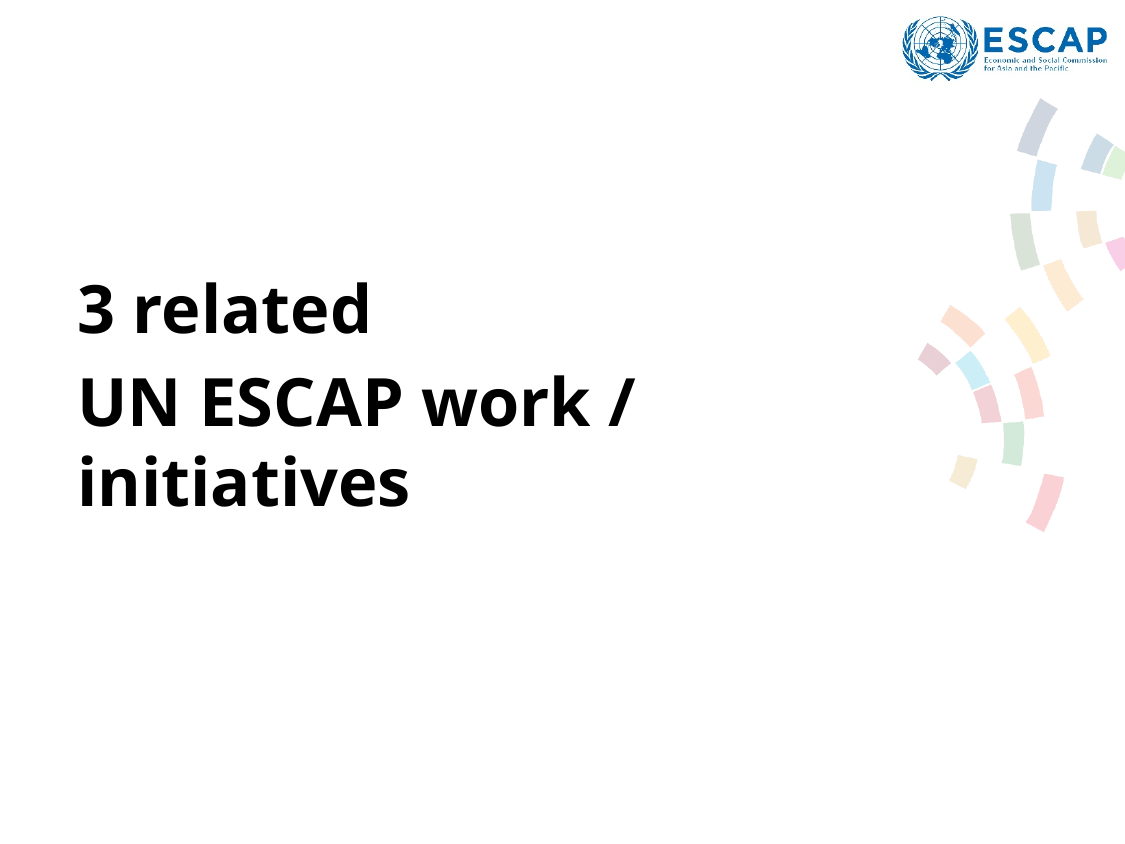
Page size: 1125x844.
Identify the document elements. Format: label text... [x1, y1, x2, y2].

list 3 related UN ESCAP work / initiatives [62, 259, 963, 371]
picture [887, 0, 1123, 93]
